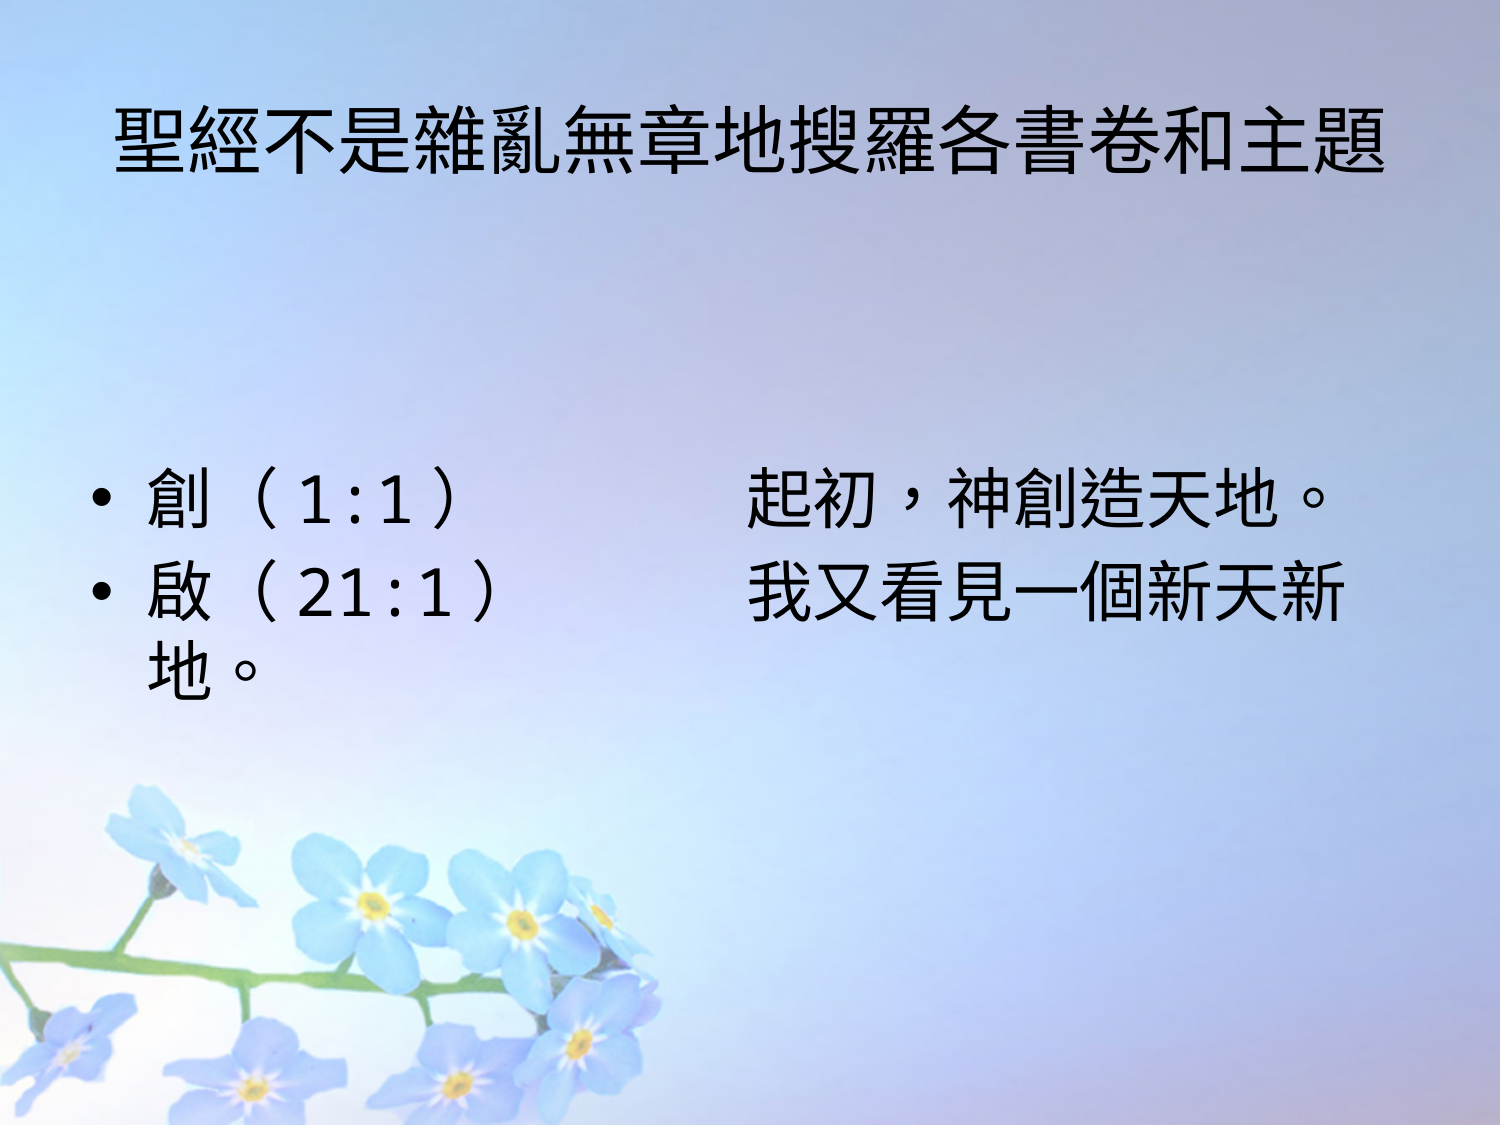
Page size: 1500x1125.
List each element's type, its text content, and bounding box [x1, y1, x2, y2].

title 聖經不是雜亂無章地搜羅各書卷和主題 [75, 45, 1425, 233]
list 創（1:1） 起初，神創造天地。 啟（21:1） 我又看見一個新天新地。 [75, 262, 1425, 1005]
picture [0, 0, 1500, 1125]
